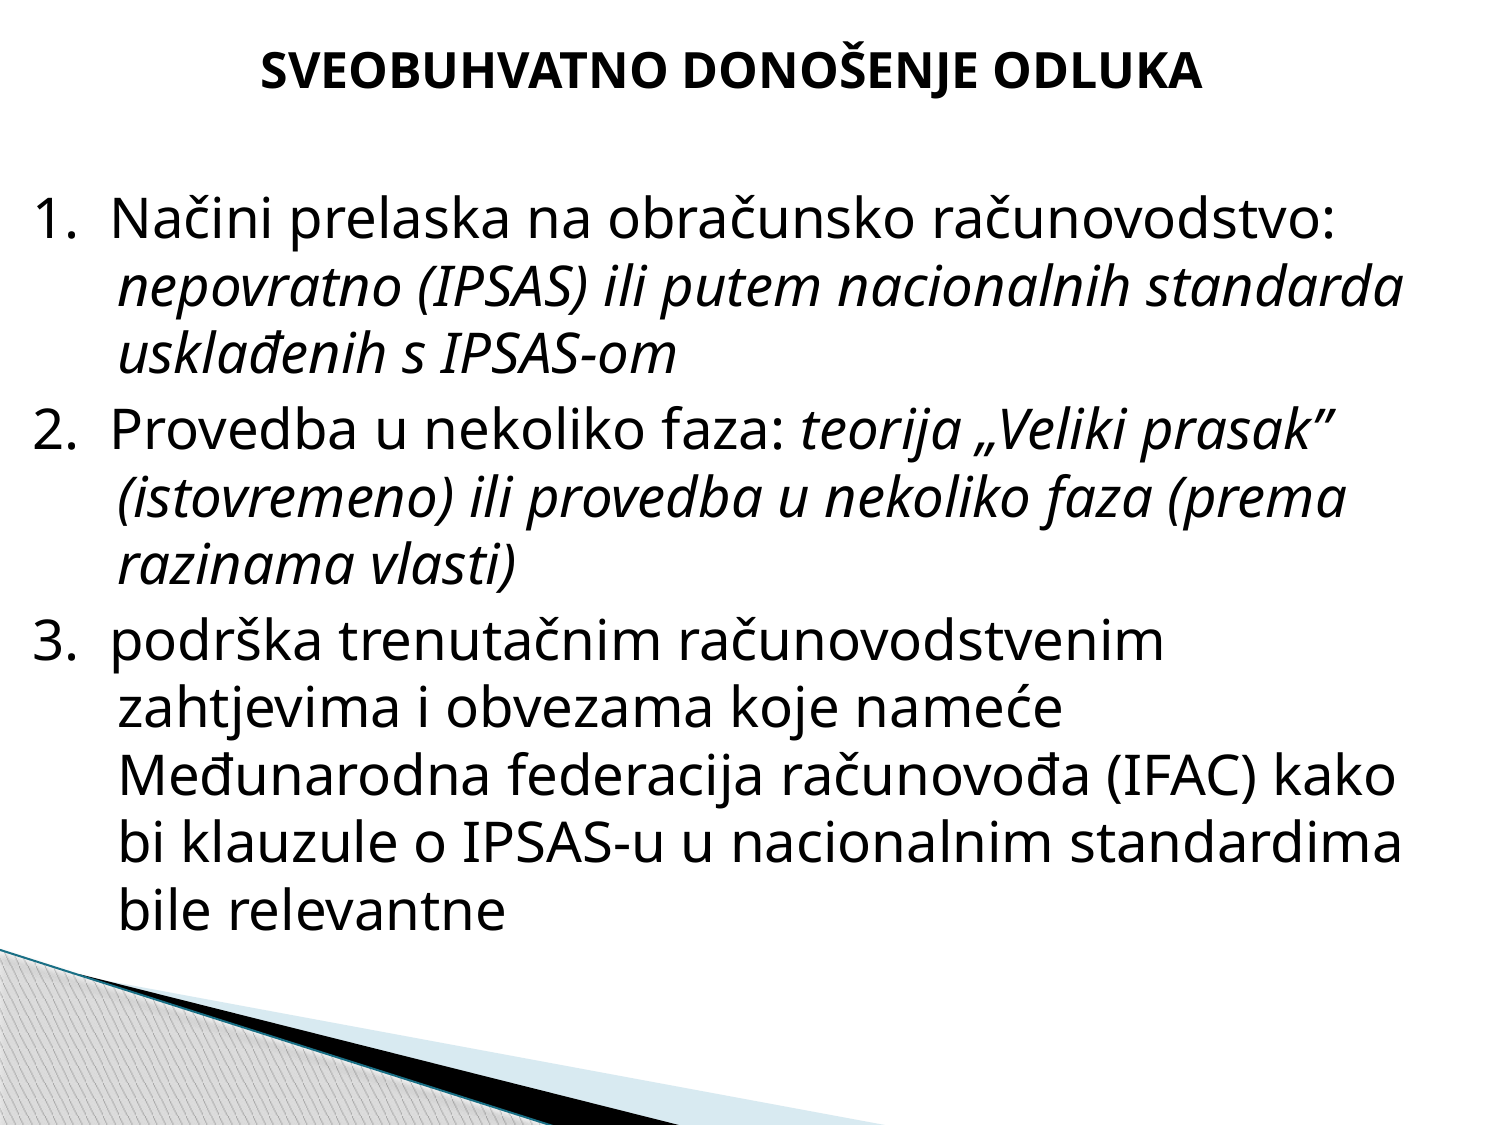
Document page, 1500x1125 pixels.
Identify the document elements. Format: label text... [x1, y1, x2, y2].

list SVEOBUHVATNO DONOŠENJE ODLUKA 1. Načini prelaska na obračunsko računovodstvo: nepovratno (IPSAS) ili putem nacionalnih standarda usklađenih s IPSAS-om 2. Provedba u nekoliko faza: teorija „Veliki prasak” (istovremeno) ili provedba u nekoliko faza (prema razinama vlasti) 3. podrška trenutačnim računovodstvenim zahtjevima i obvezama koje nameće Međunarodna federacija računovođa (IFAC) kako bi klauzule o IPSAS-u u nacionalnim standardima bile relevantne [0, 30, 1459, 1059]
